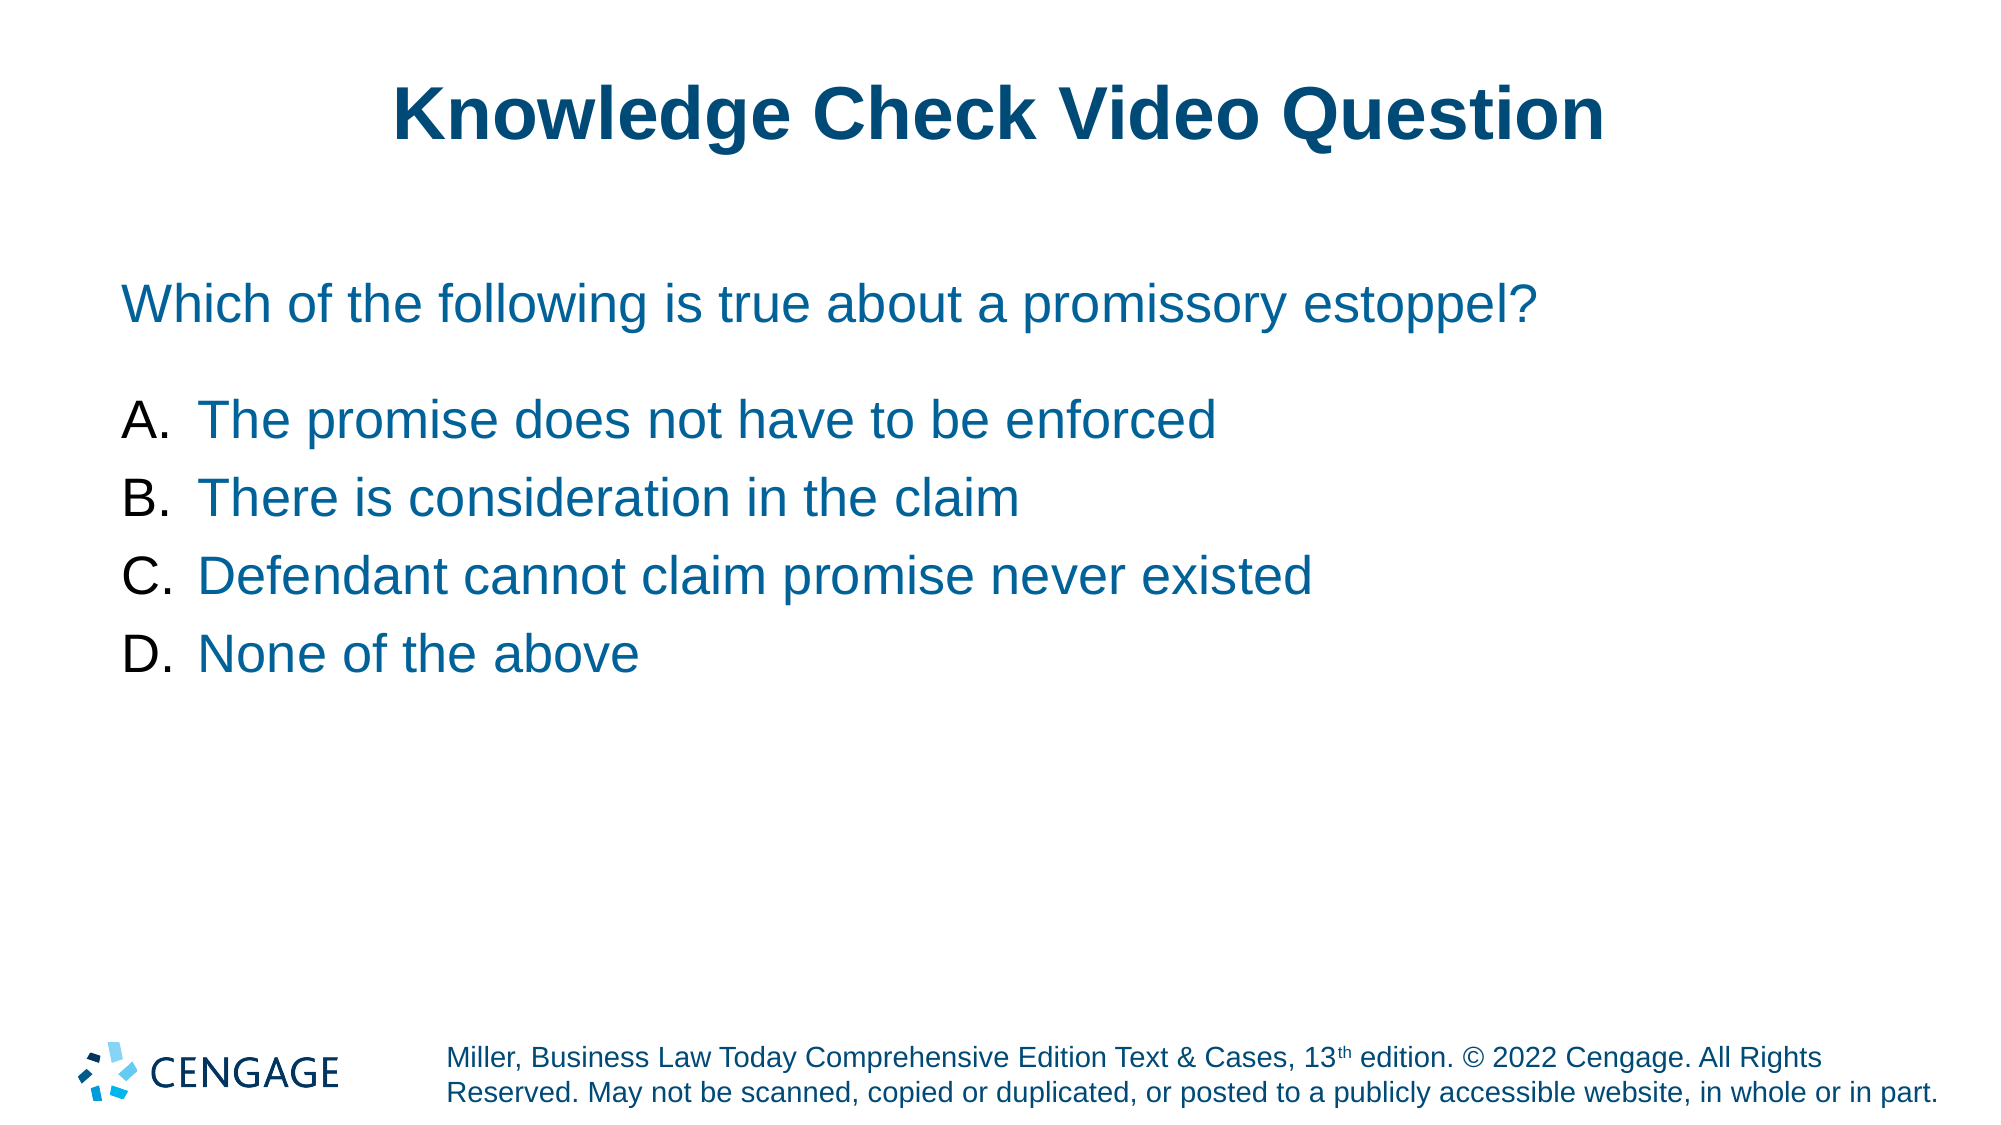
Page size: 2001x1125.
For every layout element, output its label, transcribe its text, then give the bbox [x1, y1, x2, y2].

title Knowledge Check Video Question [137, 59, 1863, 171]
picture [78, 1042, 338, 1101]
list Which of the following is true about a promissory estoppel? The promise does not have to be enforced There is consideration in the claim Defendant cannot claim promise never existed None of the above [121, 268, 1904, 738]
